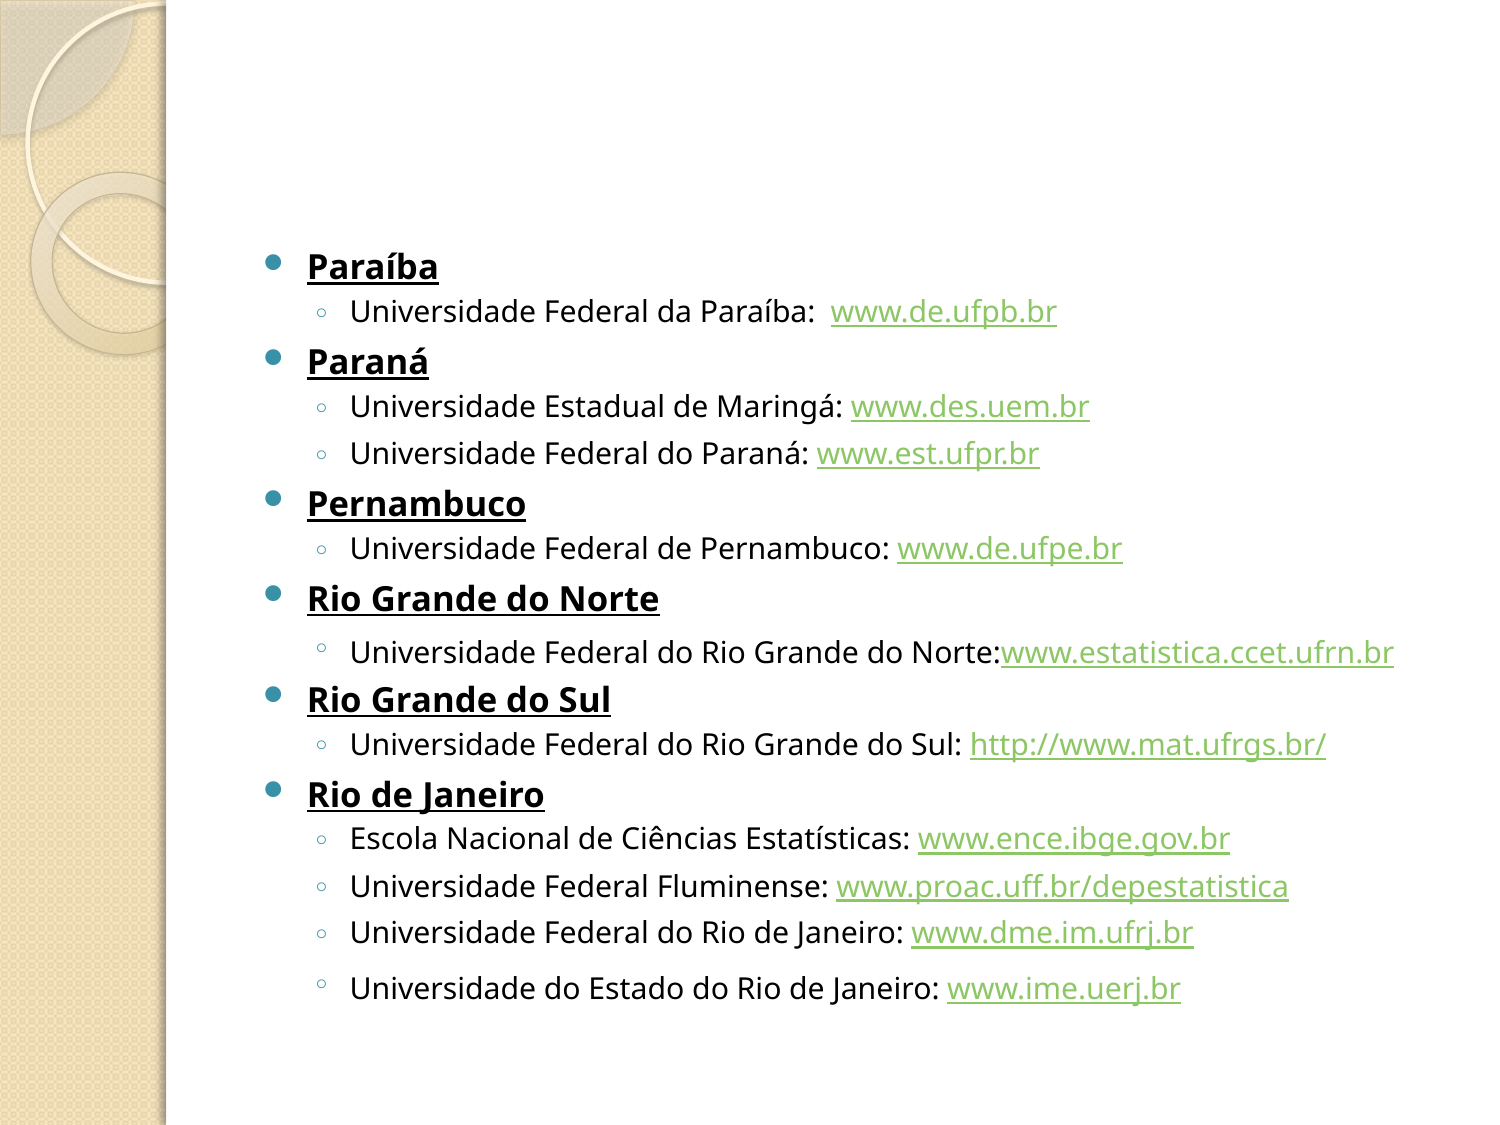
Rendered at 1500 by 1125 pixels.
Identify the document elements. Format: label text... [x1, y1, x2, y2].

list Paraíba Universidade Federal da Paraíba: www.de.ufpb.br Paraná Universidade Estadual de Maringá: www.des.uem.br Universidade Federal do Paraná: www.est.ufpr.br Pernambuco Universidade Federal de Pernambuco: www.de.ufpe.br Rio Grande do Norte Universidade Federal do Rio Grande do Norte:www.estatistica.ccet.ufrn.br Rio Grande do Sul Universidade Federal do Rio Grande do Sul: http://www.mat.ufrgs.br/ Rio de Janeiro Escola Nacional de Ciências Estatísticas: www.ence.ibge.gov.br Universidade Federal Fluminense: www.proac.uff.br/depestatistica Universidade Federal do Rio de Janeiro: www.dme.im.ufrj.br Universidade do Estado do Rio de Janeiro: www.ime.uerj.br [235, 237, 1466, 1025]
